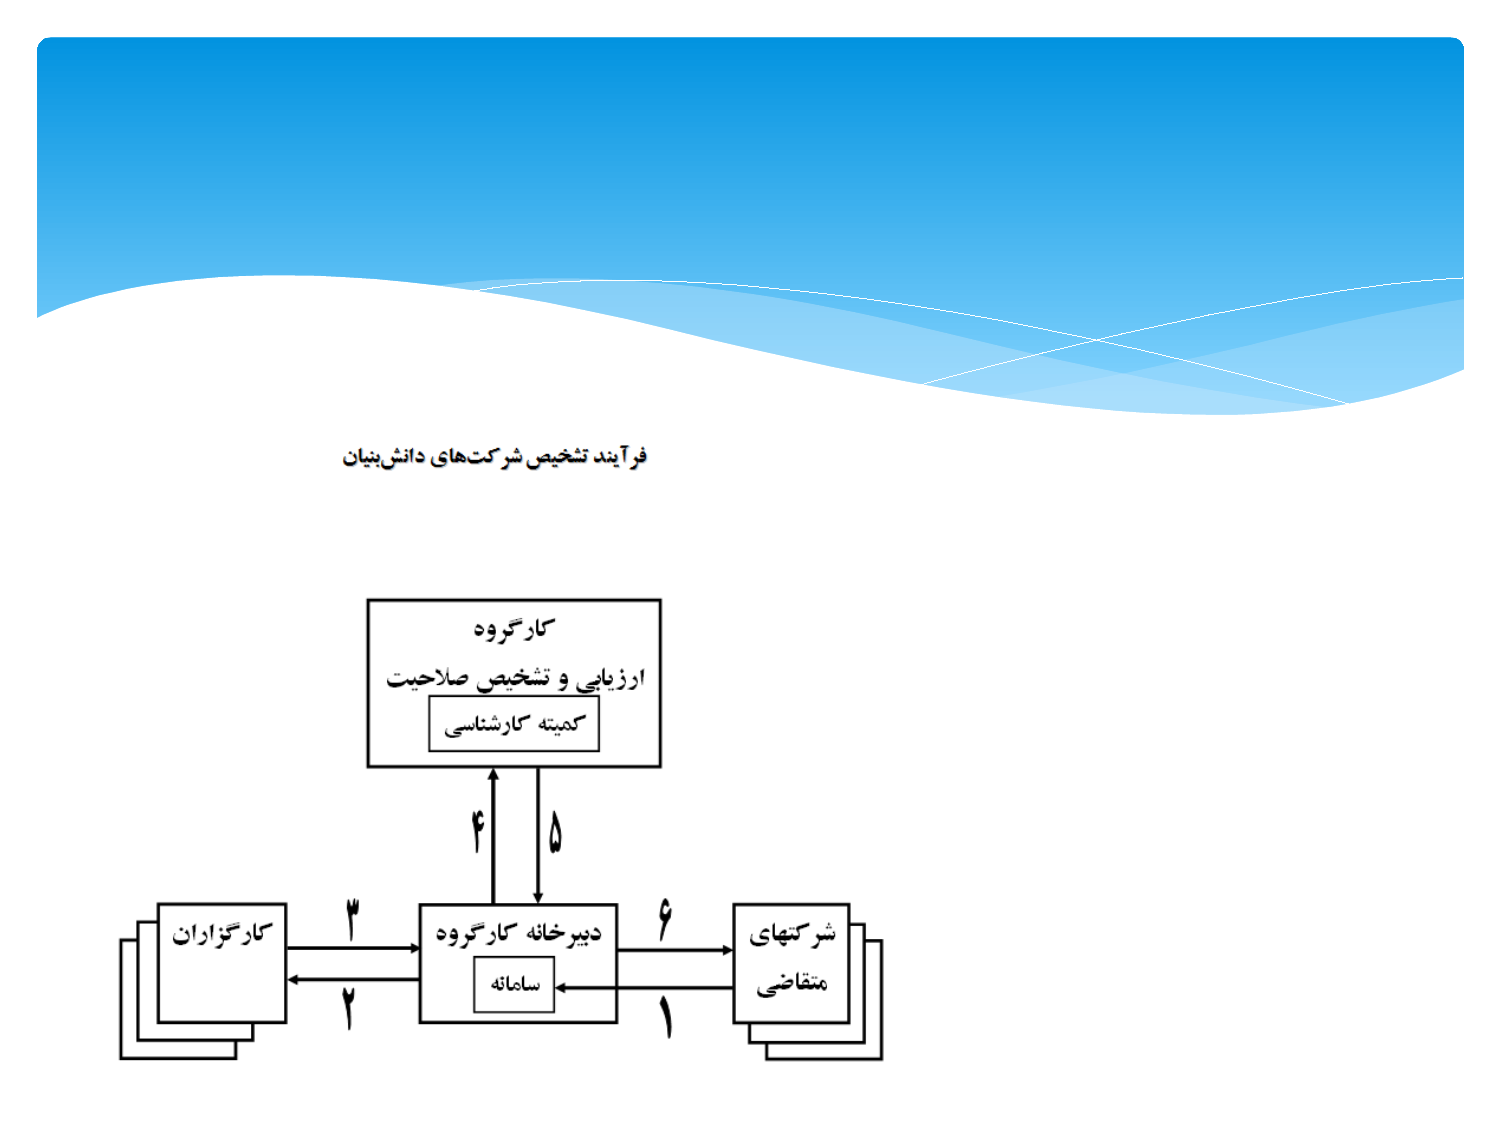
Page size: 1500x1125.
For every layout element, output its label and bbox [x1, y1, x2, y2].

picture [74, 412, 963, 1083]
